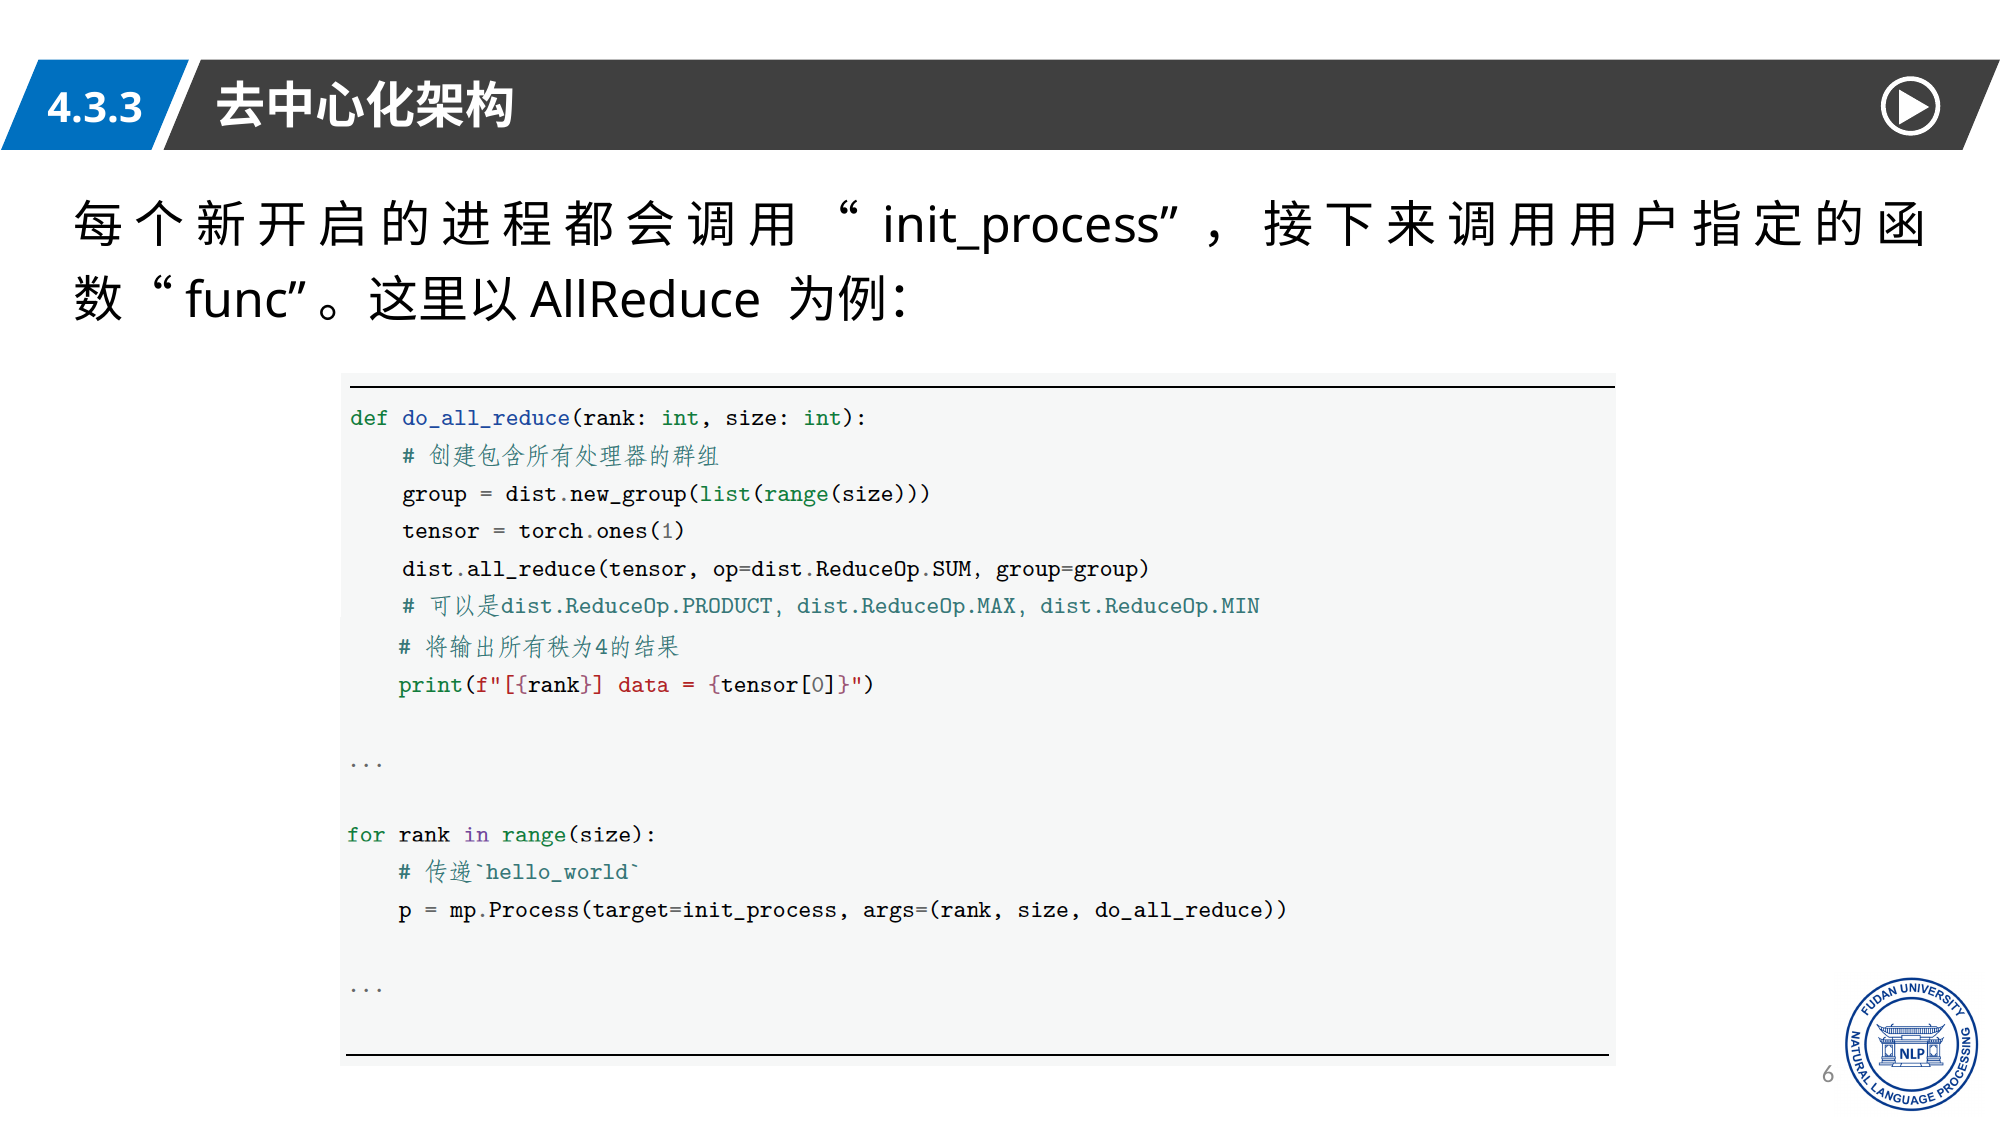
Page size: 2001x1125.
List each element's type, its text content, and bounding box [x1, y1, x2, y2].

slide_number 67 [1412, 1042, 1863, 1103]
text_box [32, 59, 189, 120]
picture [340, 372, 1616, 1066]
text_box 每个新开启的进程都会调用“init_process”，接下来调用用户指定的函数“func”。这里以AllReduce 为例： [58, 170, 1942, 336]
text_box 去中心化架构 [200, 66, 531, 142]
text_box 4.3.3 [26, 73, 164, 138]
text_box [163, 59, 2000, 150]
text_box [1883, 78, 1939, 134]
picture [1834, 972, 1985, 1117]
text_box [1, 89, 157, 150]
